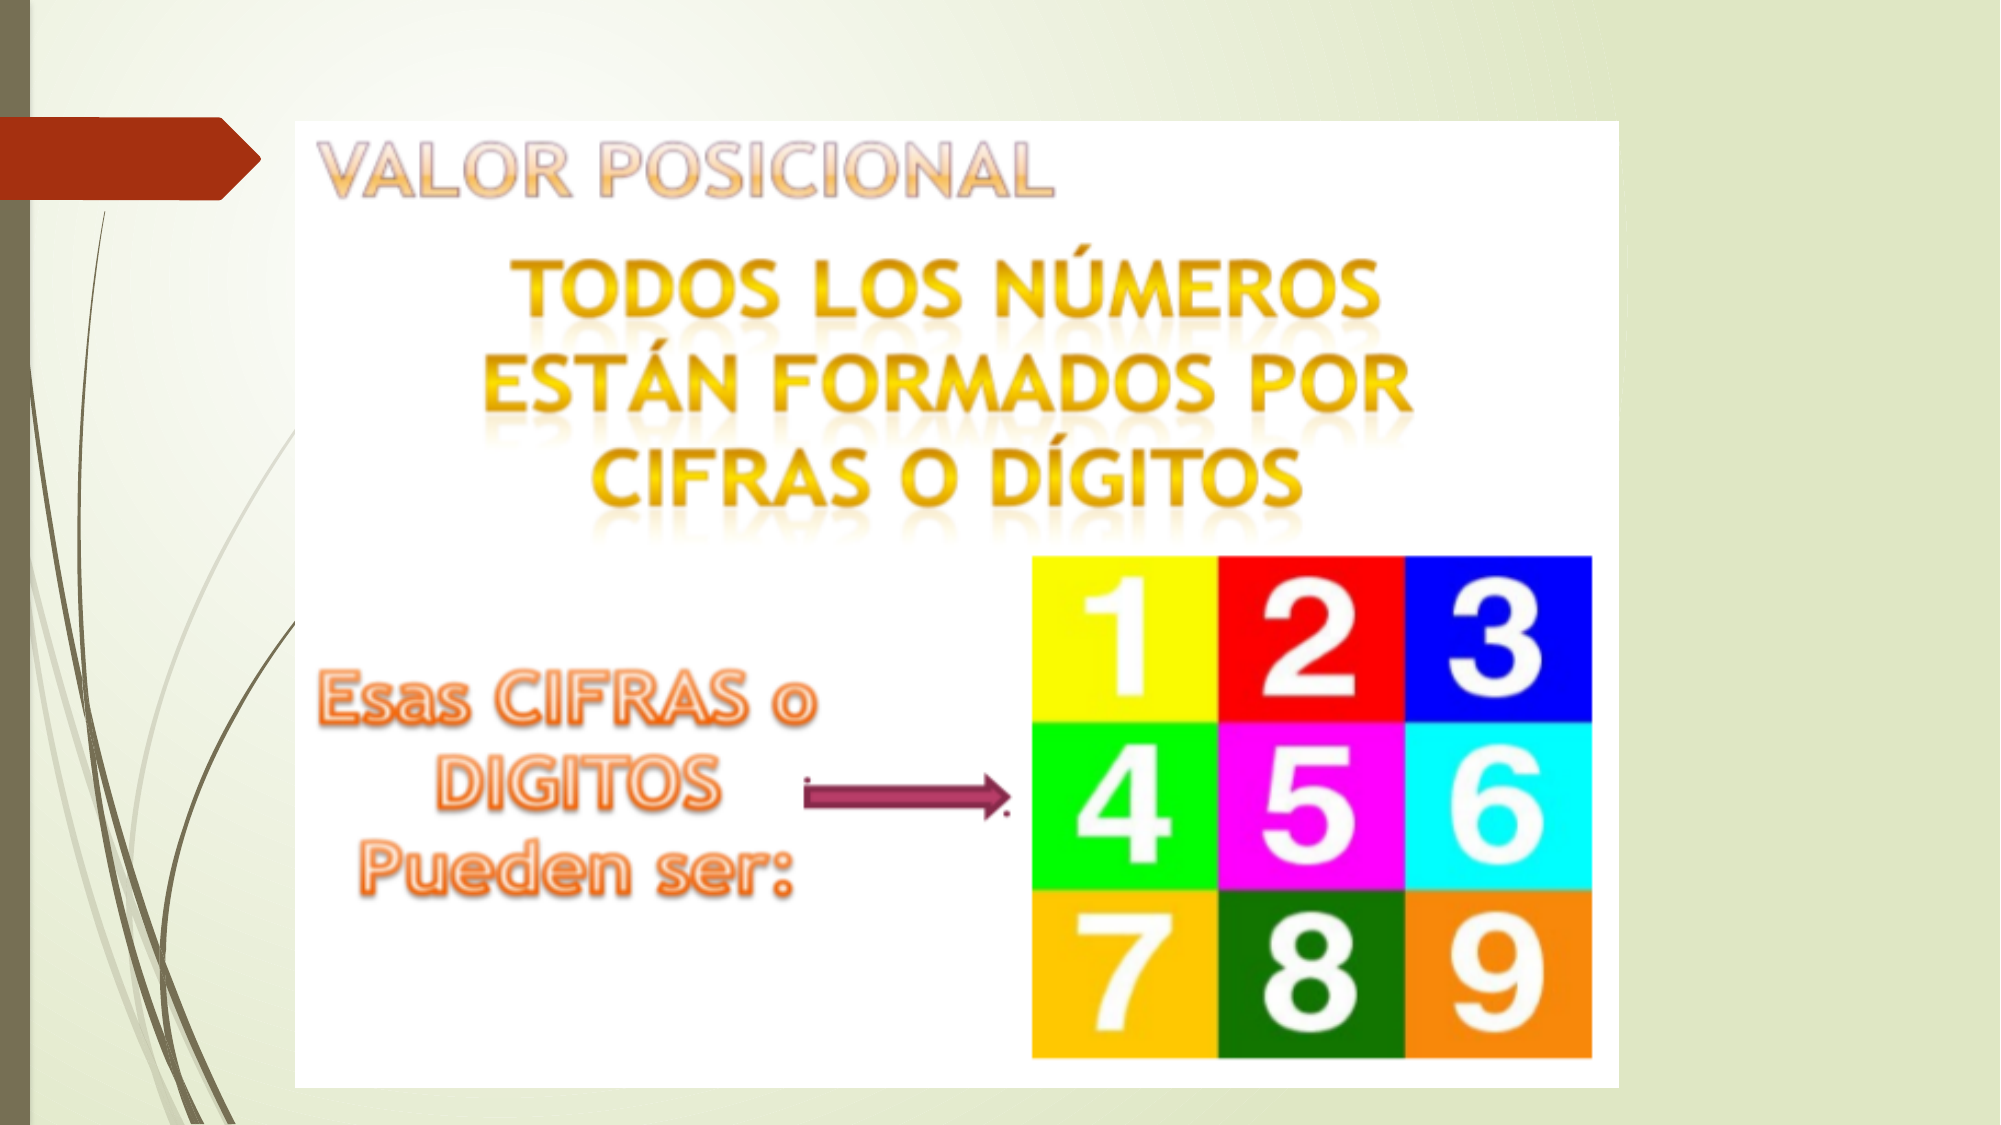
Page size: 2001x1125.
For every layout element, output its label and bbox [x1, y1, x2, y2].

picture [295, 121, 1619, 1088]
